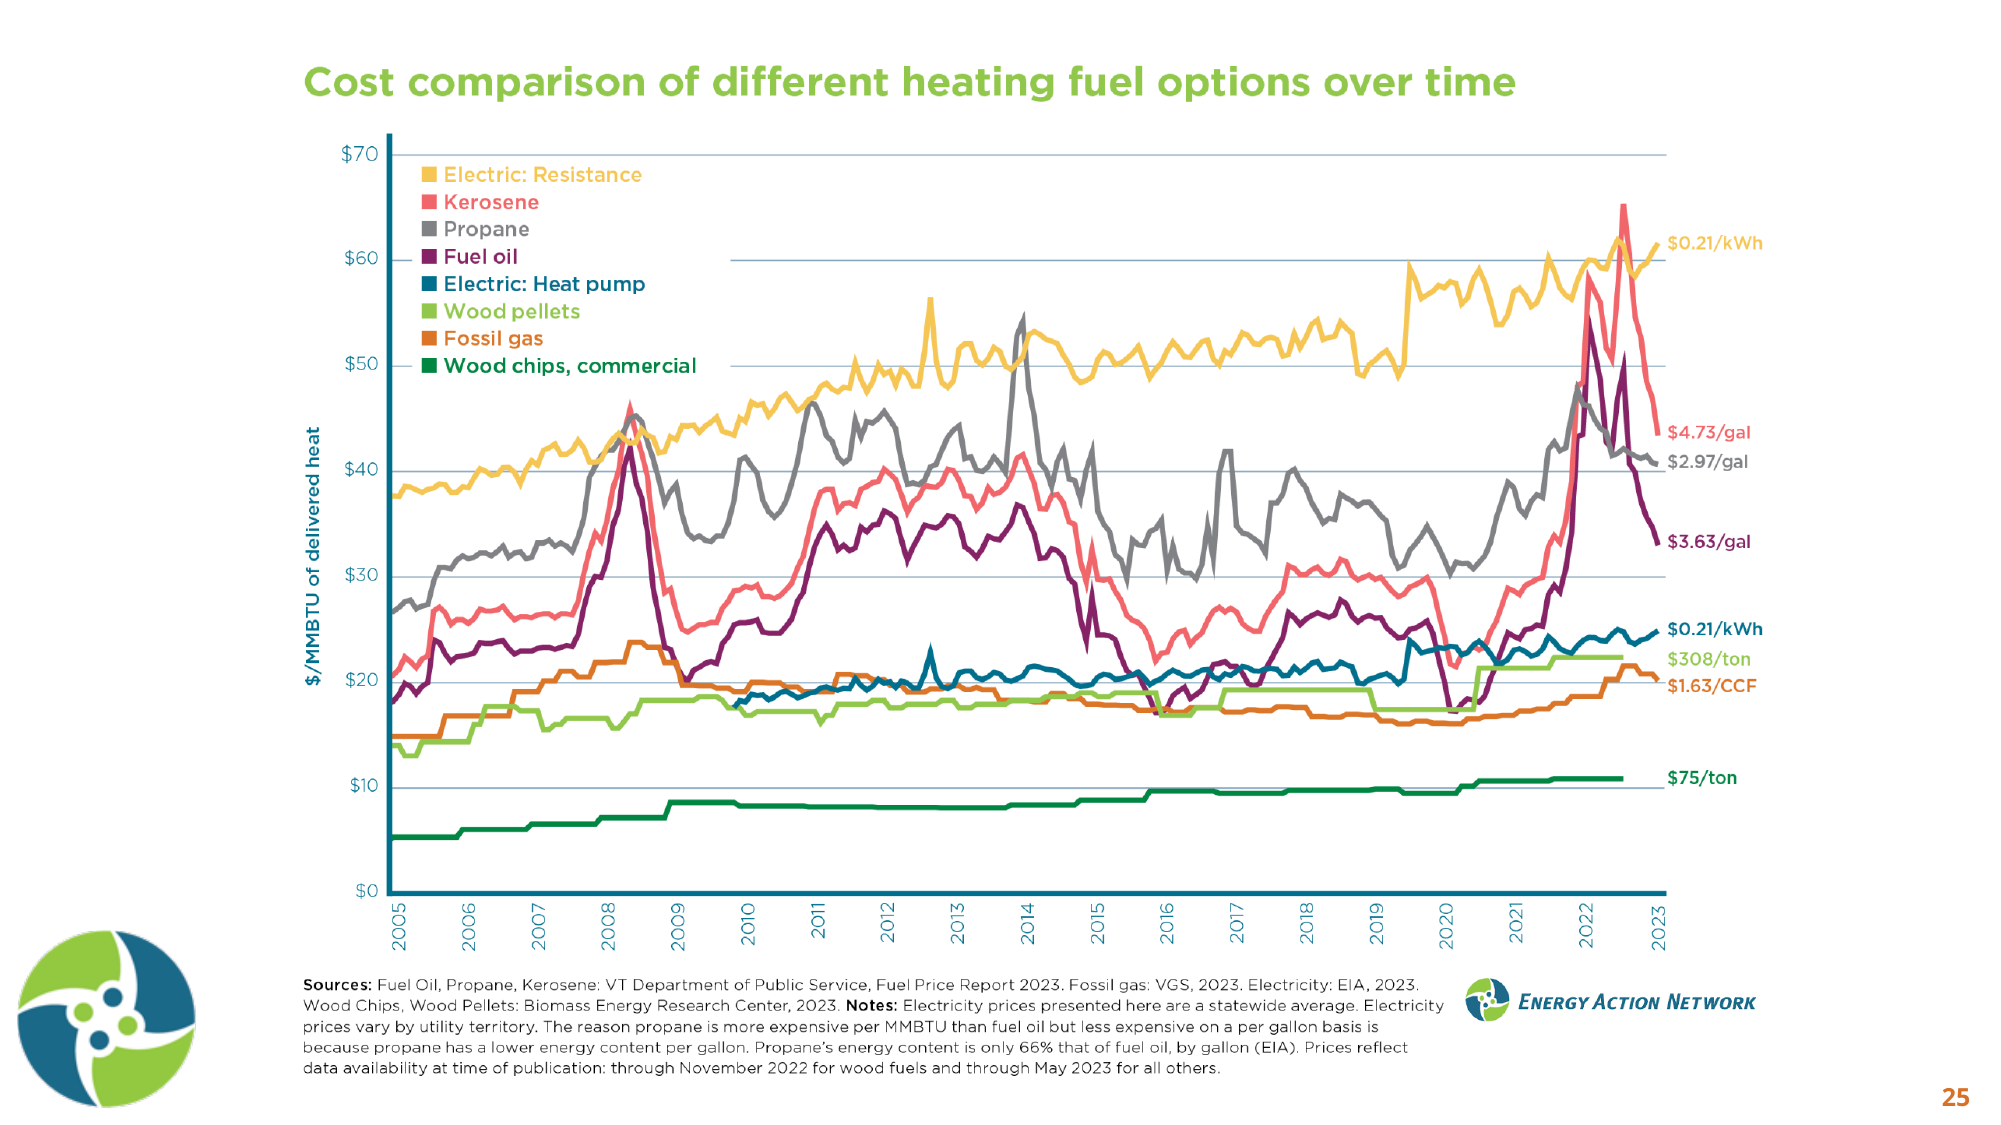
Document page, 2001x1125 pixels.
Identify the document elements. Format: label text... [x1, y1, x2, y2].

slide_number 25 [1535, 1068, 1986, 1125]
picture [263, 9, 1819, 1116]
picture [17, 930, 213, 1108]
